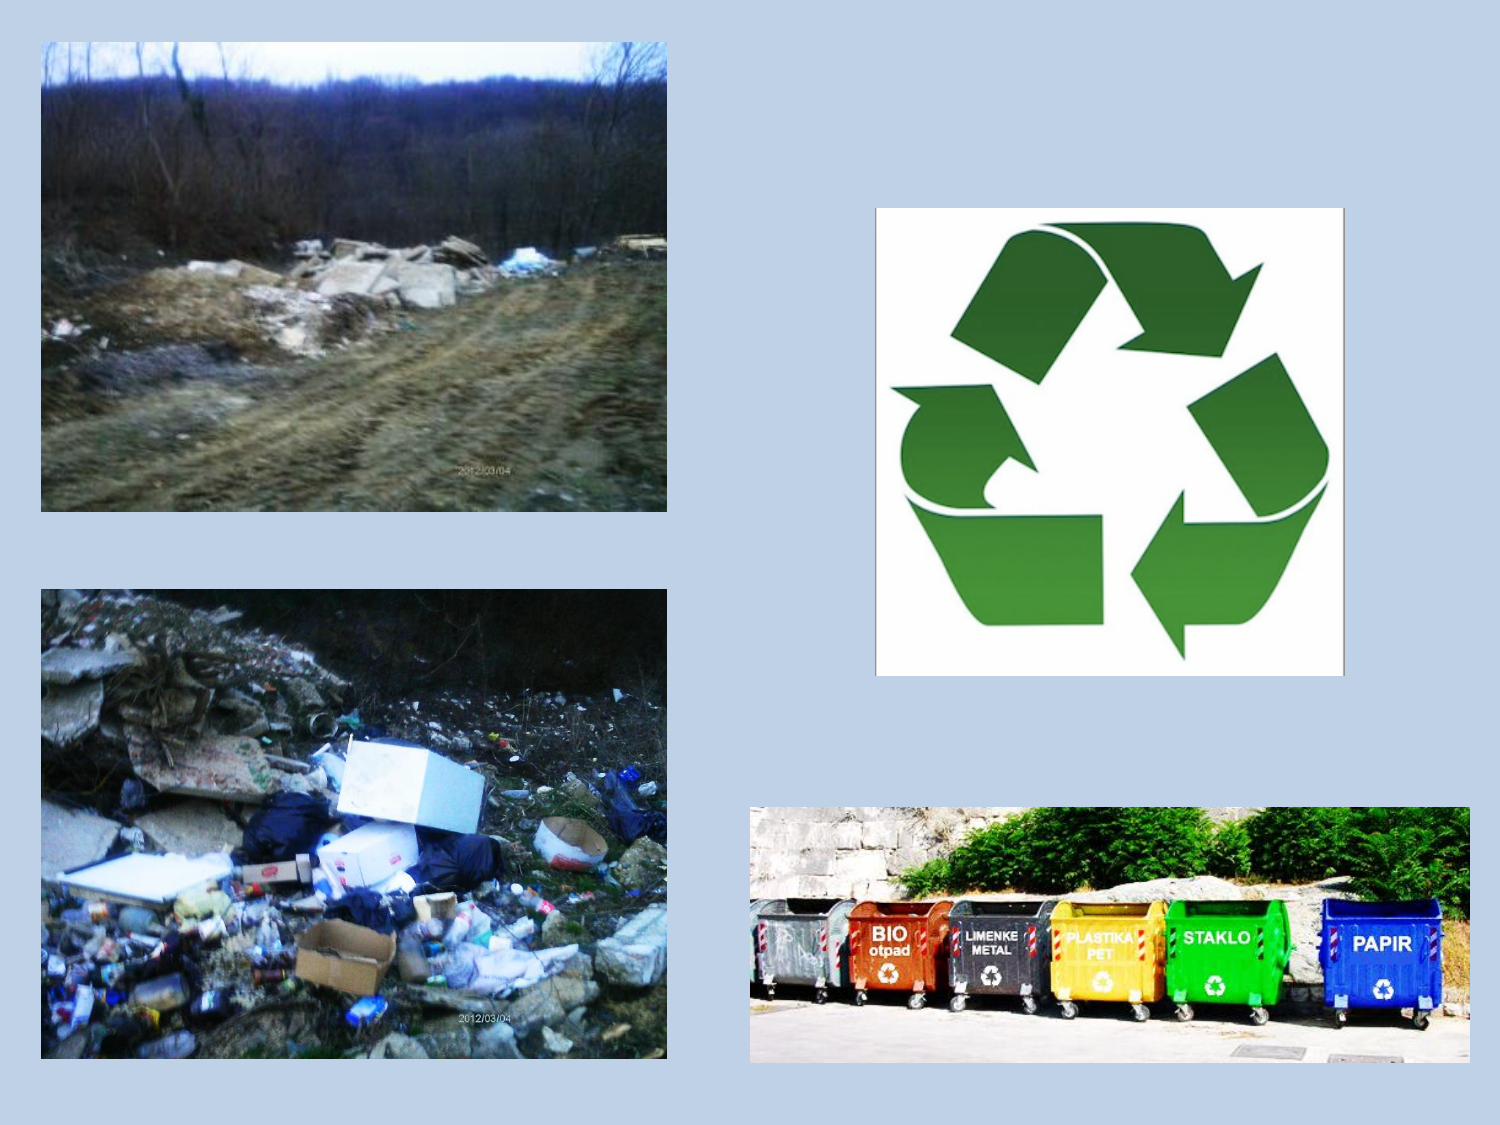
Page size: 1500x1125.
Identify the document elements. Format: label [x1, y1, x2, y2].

picture [750, 806, 1470, 1063]
list [875, 207, 1345, 676]
picture [41, 42, 667, 512]
picture [41, 589, 667, 1059]
